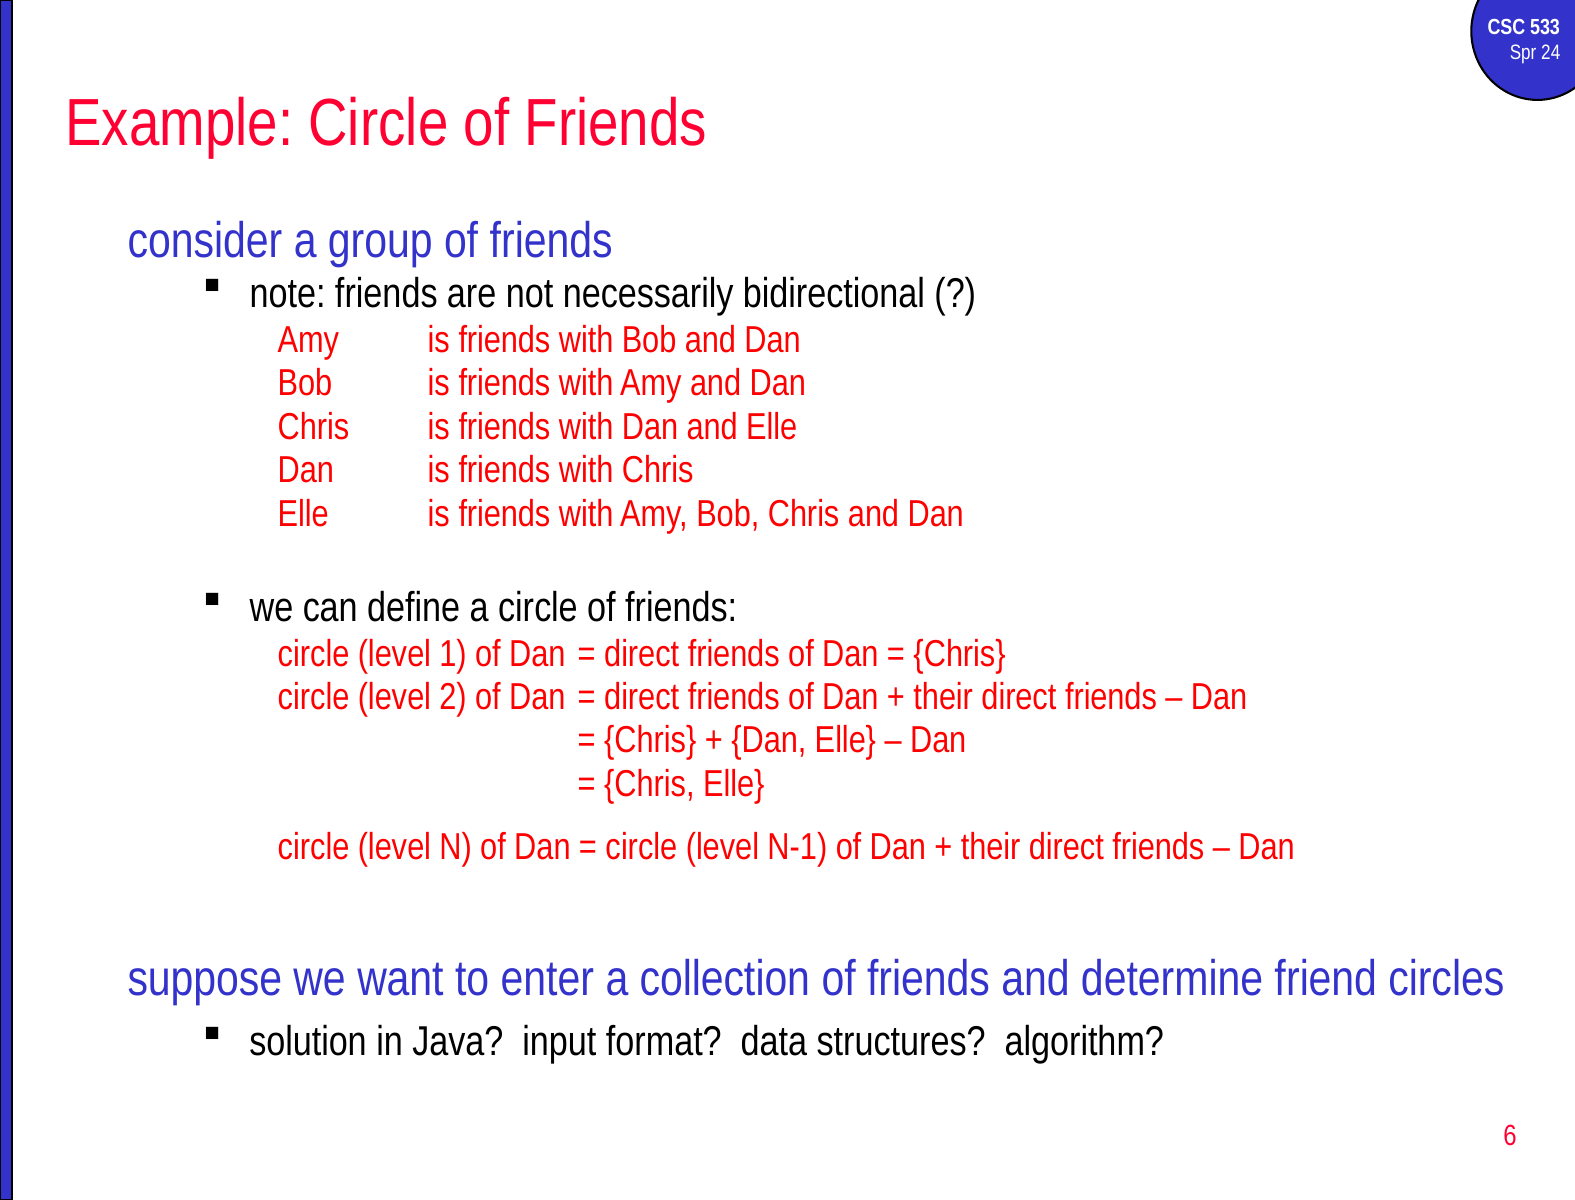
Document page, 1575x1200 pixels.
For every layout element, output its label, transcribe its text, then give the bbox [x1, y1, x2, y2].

list consider a group of friends note: friends are not necessarily bidirectional (?) Amy is friends with Bob and Dan Bob is friends with Amy and Dan Chris is friends with Dan and Elle Dan is friends with Chris Elle is friends with Amy, Bob, Chris and Dan we can define a circle of friends: circle (level 1) of Dan = direct friends of Dan = {Chris} circle (level 2) of Dan = direct friends of Dan + their direct friends – Dan = {Chris} + {Dan, Elle} – Dan = {Chris, Elle} circle (level N) of Dan = circle (level N-1) of Dan + their direct friends – Dan [112, 200, 1513, 925]
title Example: Circle of Friends [50, 62, 1538, 175]
text_box suppose we want to enter a collection of friends and determine friend circles solution in Java? input format? data structures? algorithm? [112, 937, 1540, 1100]
slide_number 6 [1203, 1100, 1532, 1174]
